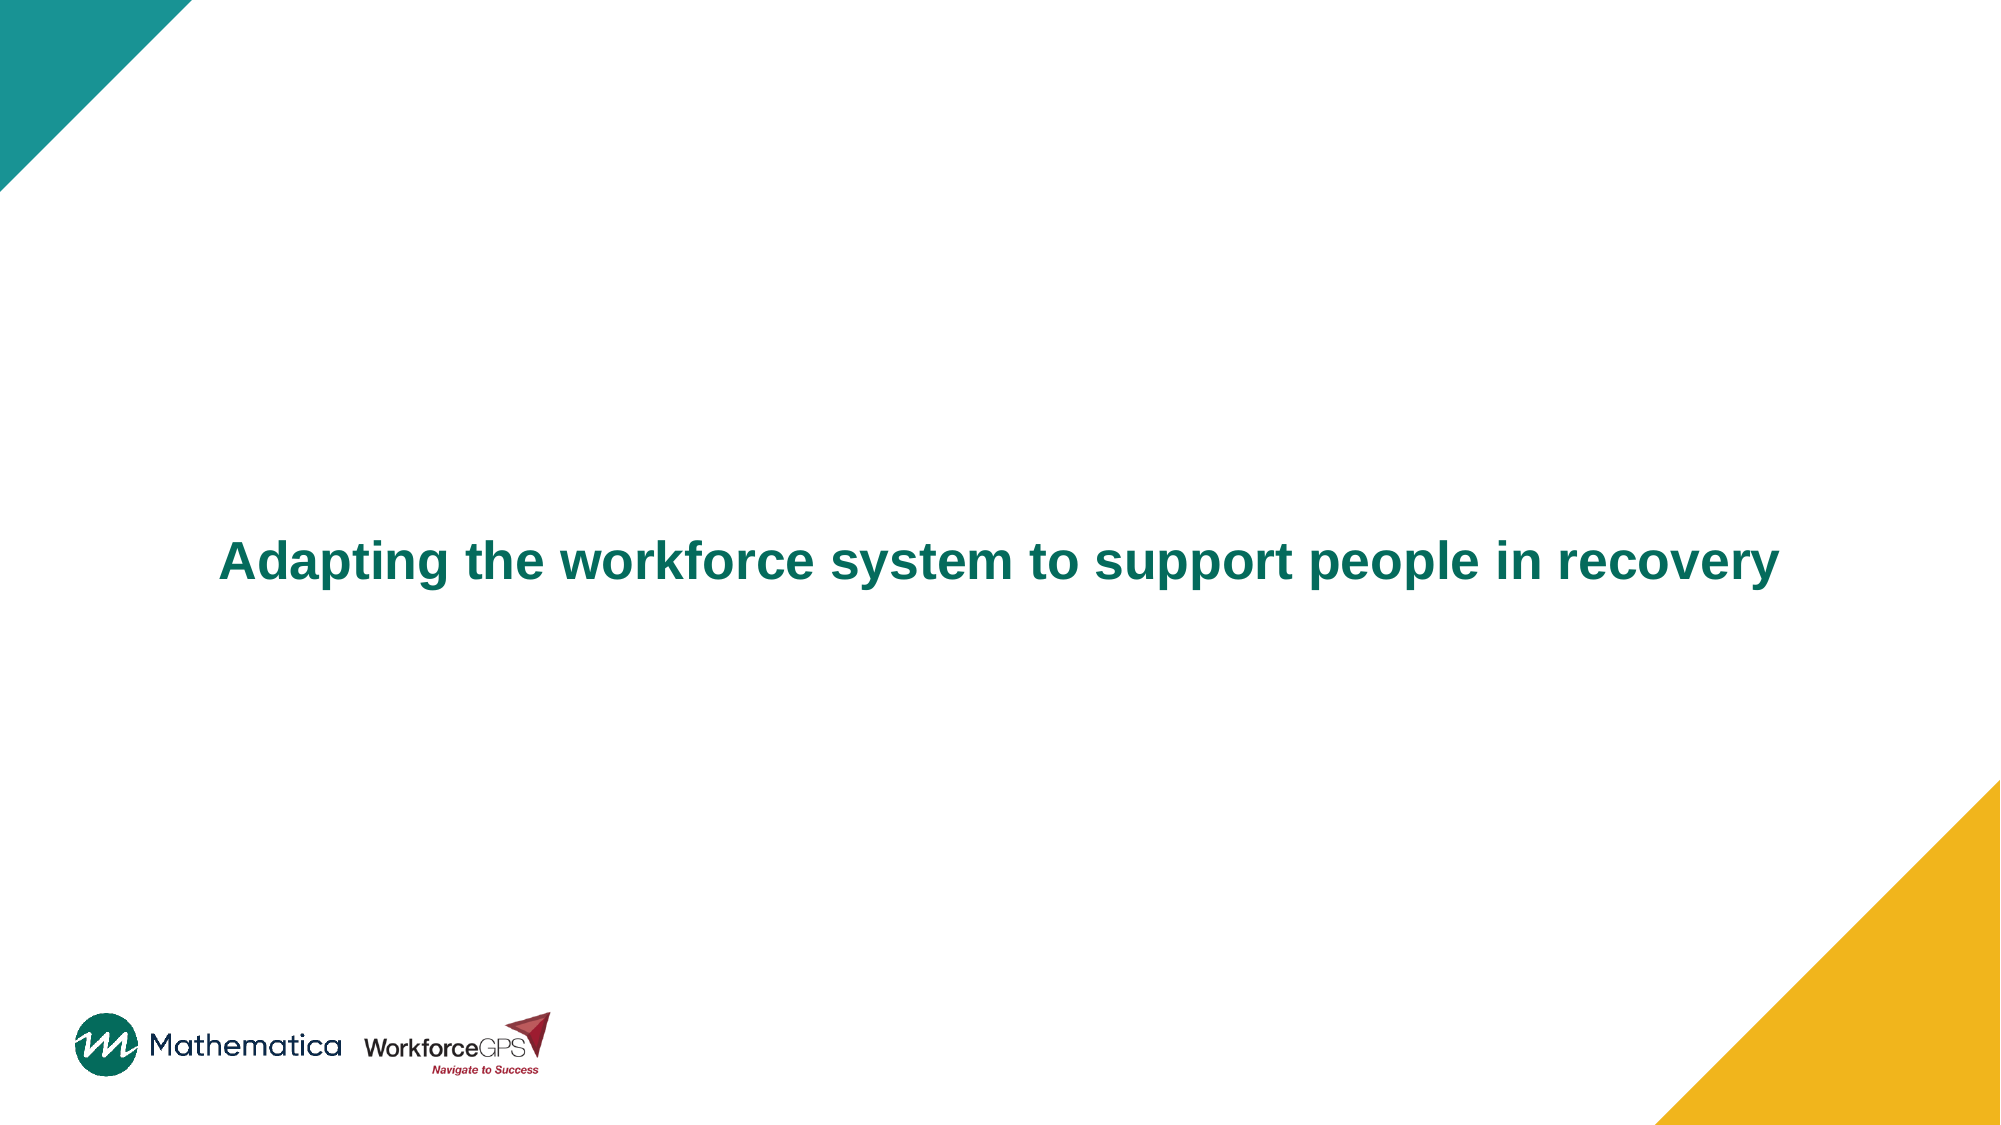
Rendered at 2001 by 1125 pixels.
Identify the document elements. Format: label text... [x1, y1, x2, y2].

picture [362, 1011, 552, 1076]
picture [73, 1011, 342, 1078]
title Adapting the workforce system to support people in recovery [212, 504, 1788, 621]
